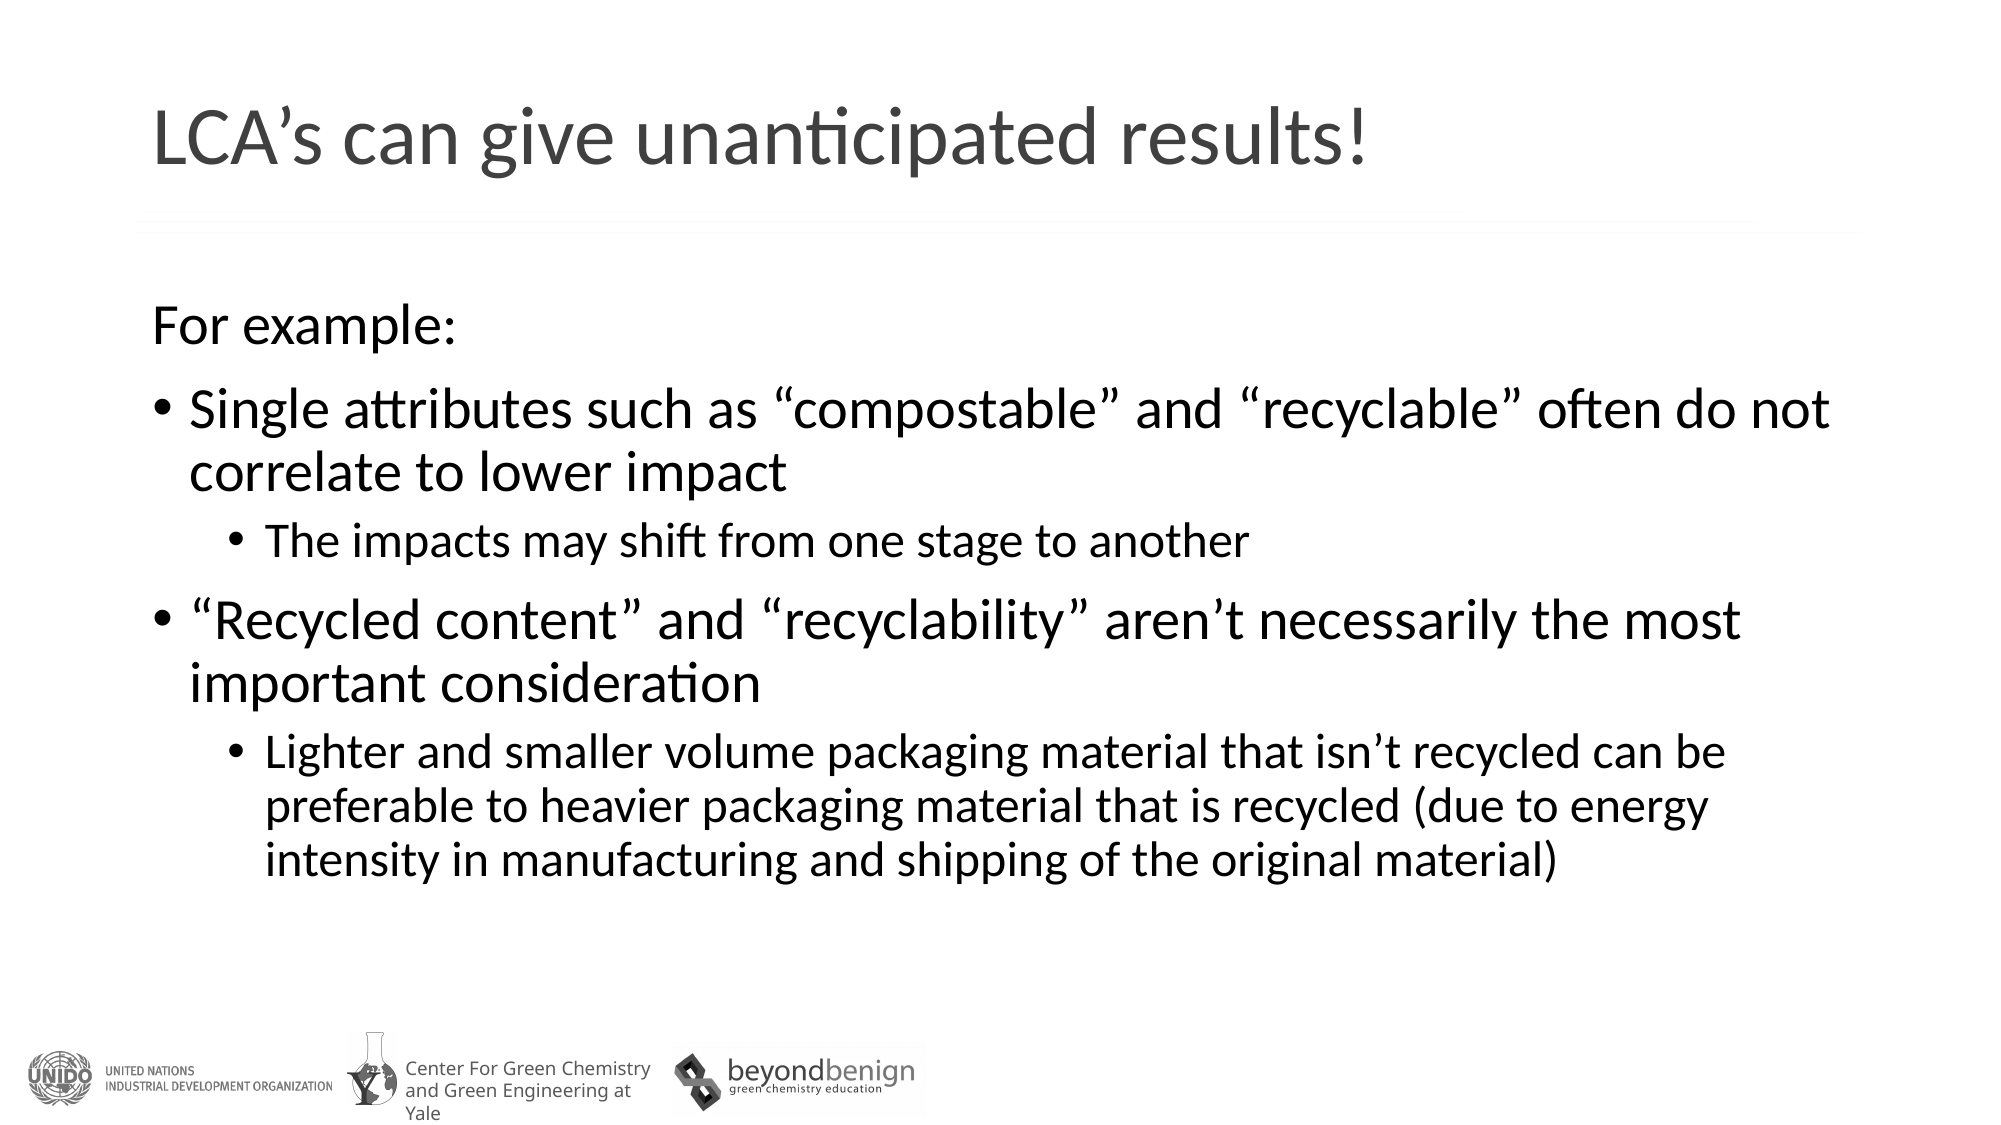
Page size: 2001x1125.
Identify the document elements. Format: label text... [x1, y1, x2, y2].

list For example: Single attributes such as “compostable” and “recyclable” often do not correlate to lower impact The impacts may shift from one stage to another “Recycled content” and “recyclability” aren’t necessarily the most important consideration Lighter and smaller volume packaging material that isn’t recycled can be preferable to heavier packaging material that is recycled (due to energy intensity in manufacturing and shipping of the original material) [137, 287, 1863, 977]
title LCA’s can give unanticipated results! [137, 28, 1863, 247]
